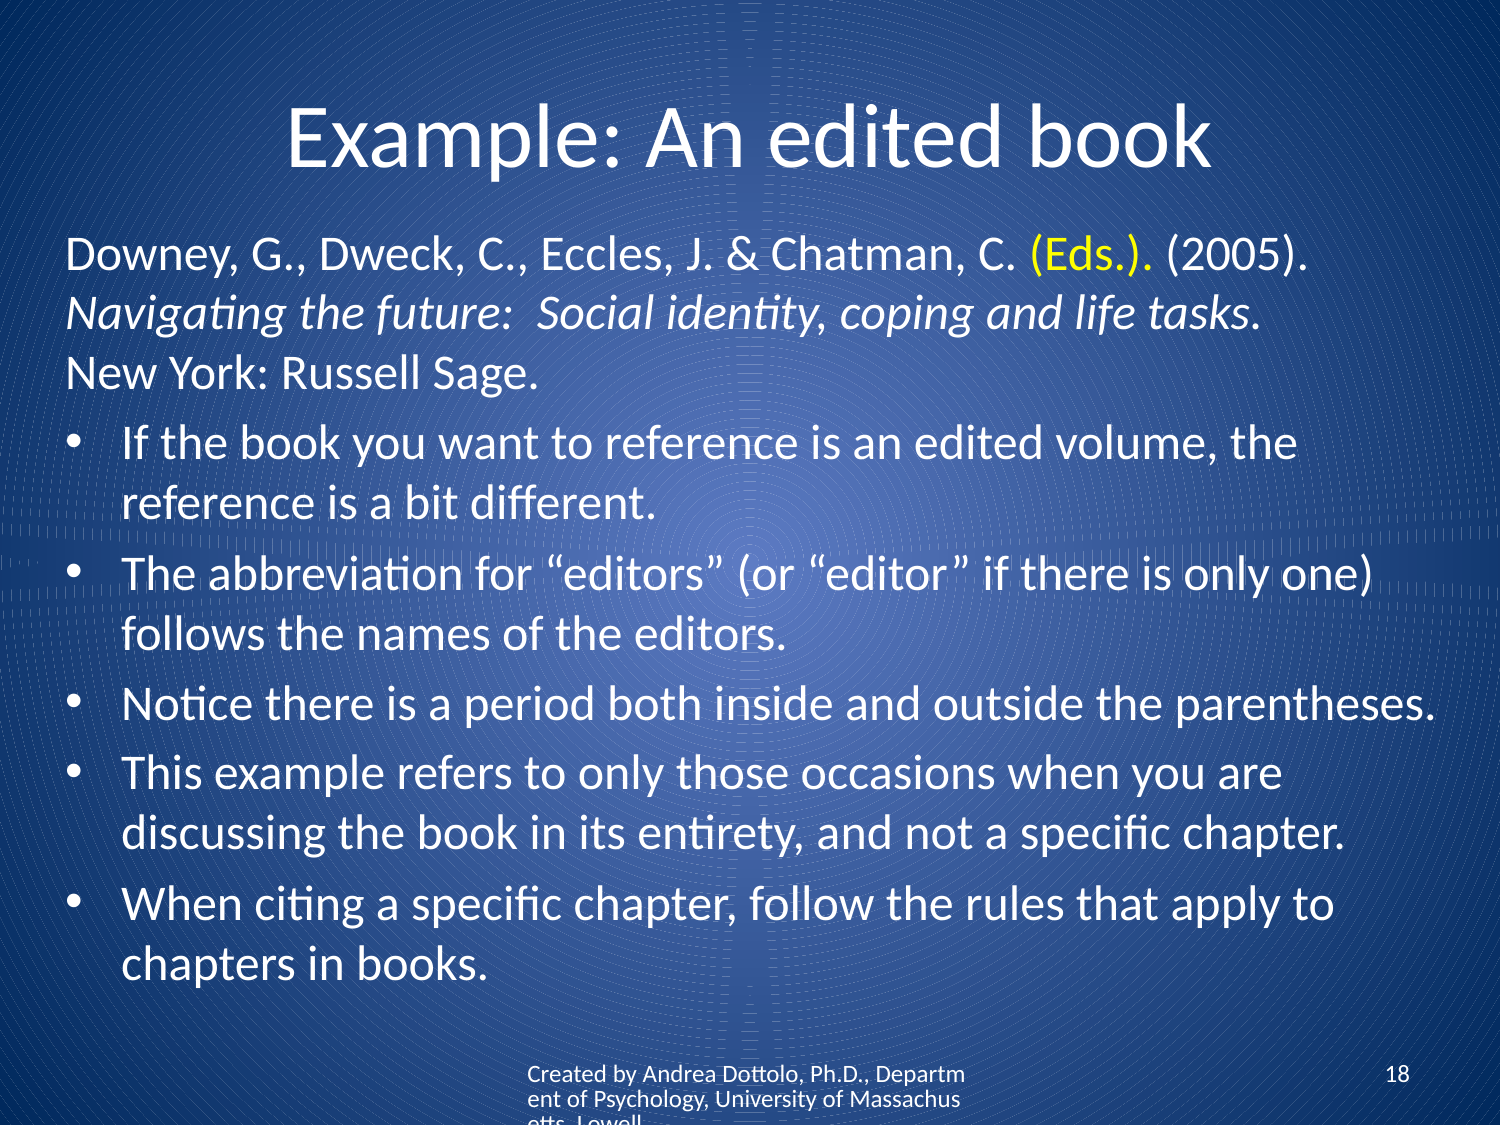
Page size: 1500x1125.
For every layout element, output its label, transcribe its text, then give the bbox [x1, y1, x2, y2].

title Example: An edited book [75, 37, 1425, 212]
list Downey, G., Dweck, C., Eccles, J. & Chatman, C. (Eds.). (2005). Navigating the future: Social identity, coping and life tasks. New York: Russell Sage. If the book you want to reference is an edited volume, the reference is a bit different. The abbreviation for “editors” (or “editor” if there is only one) follows the names of the editors. Notice there is a period both inside and outside the parentheses. This example refers to only those occasions when you are discussing the book in its entirety, and not a specific chapter. When citing a specific chapter, follow the rules that apply to chapters in books. [50, 212, 1463, 1075]
slide_number 18 [1074, 1042, 1425, 1103]
footer Created by Andrea Dottolo, Ph.D., Department of Psychology, University of Massachusetts, Lowell [512, 1042, 988, 1103]
